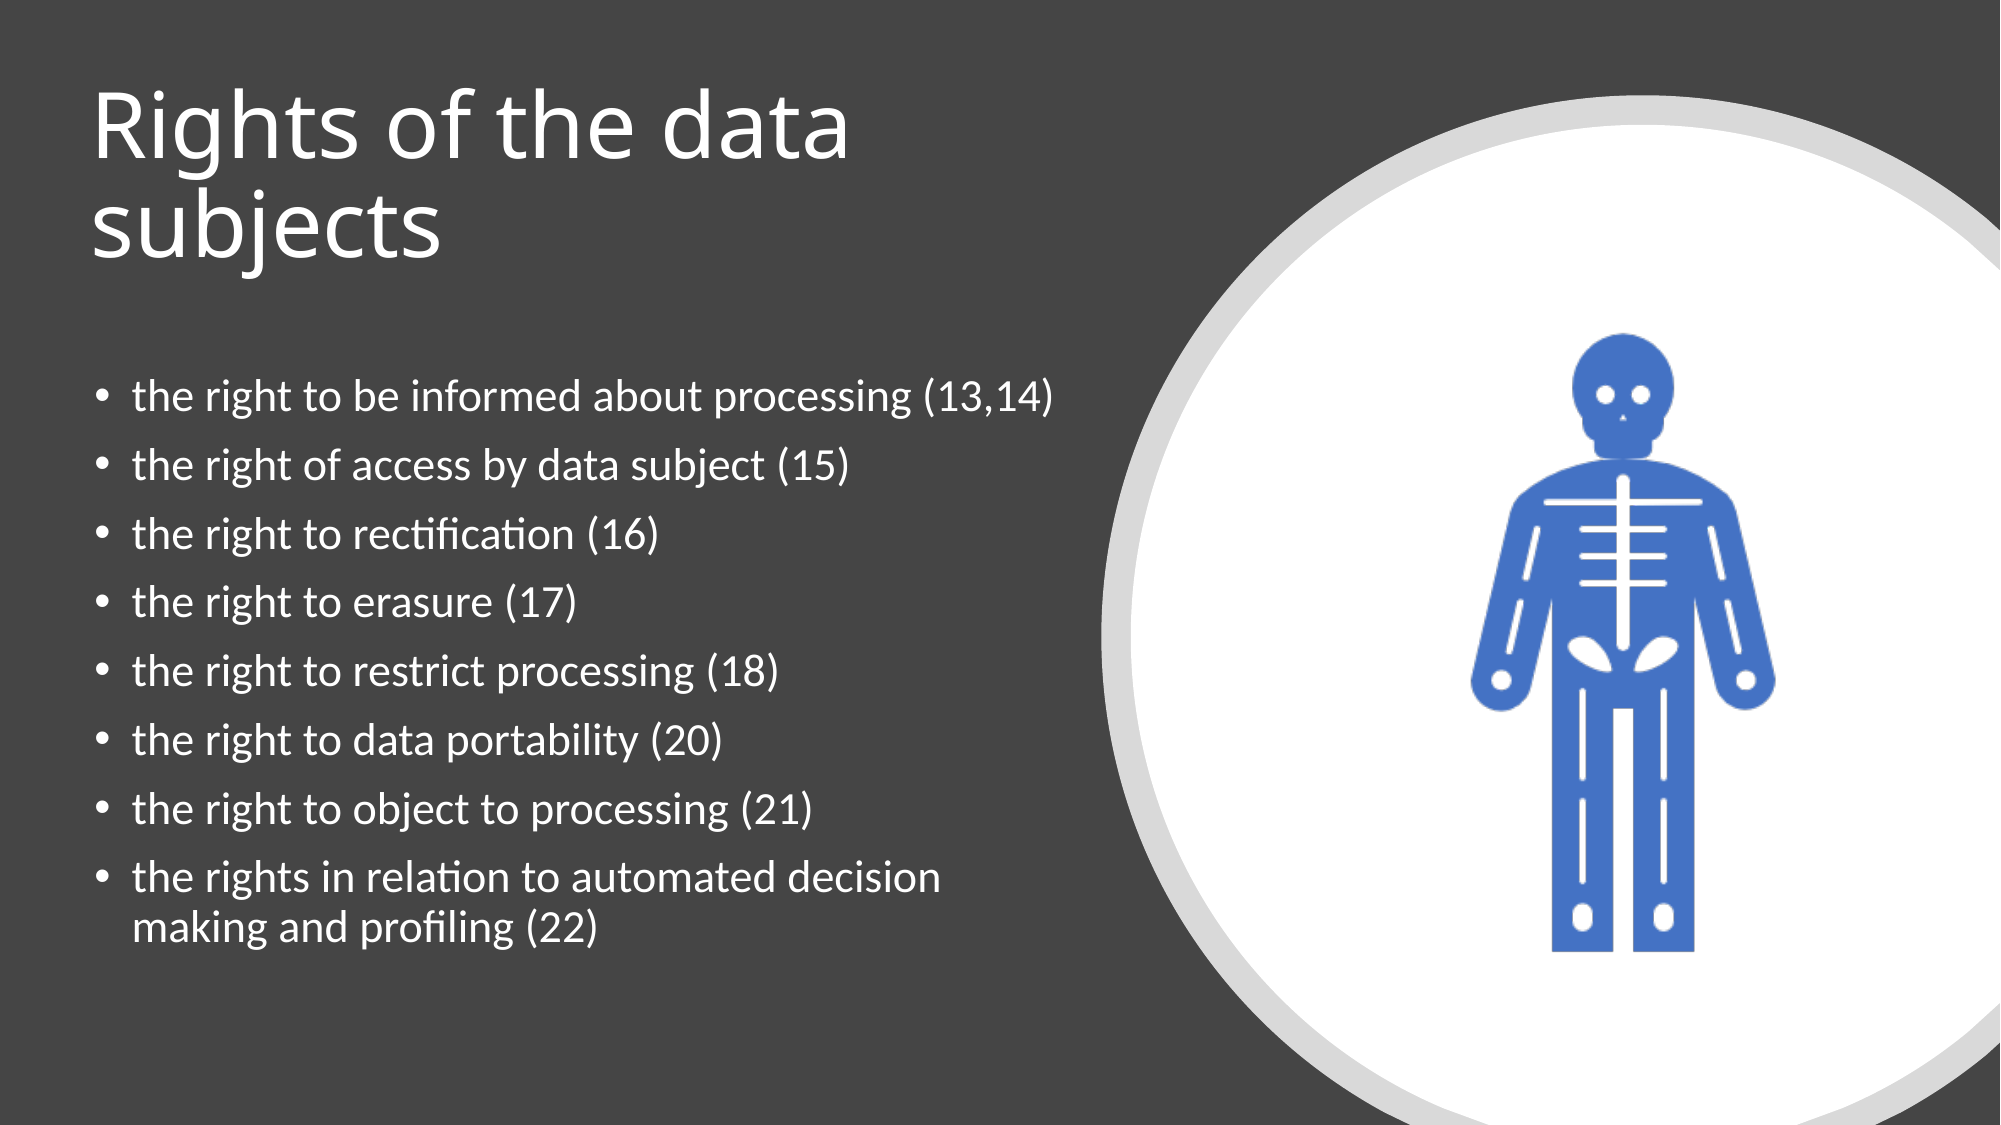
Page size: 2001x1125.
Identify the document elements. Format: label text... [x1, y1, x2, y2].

picture [1299, 320, 1948, 969]
text_box [1100, 94, 2000, 1125]
text_box [1129, 123, 2000, 1125]
list the right to be informed about processing (13,14) the right of access by data subject (15) the right to rectification (16) the right to erasure (17) the right to restrict processing (18) the right to data portability (20) the right to object to processing (21) the rights in relation to automated decision making and profiling (22) [79, 364, 1078, 999]
title Rights of the data subjects [75, 69, 1131, 288]
